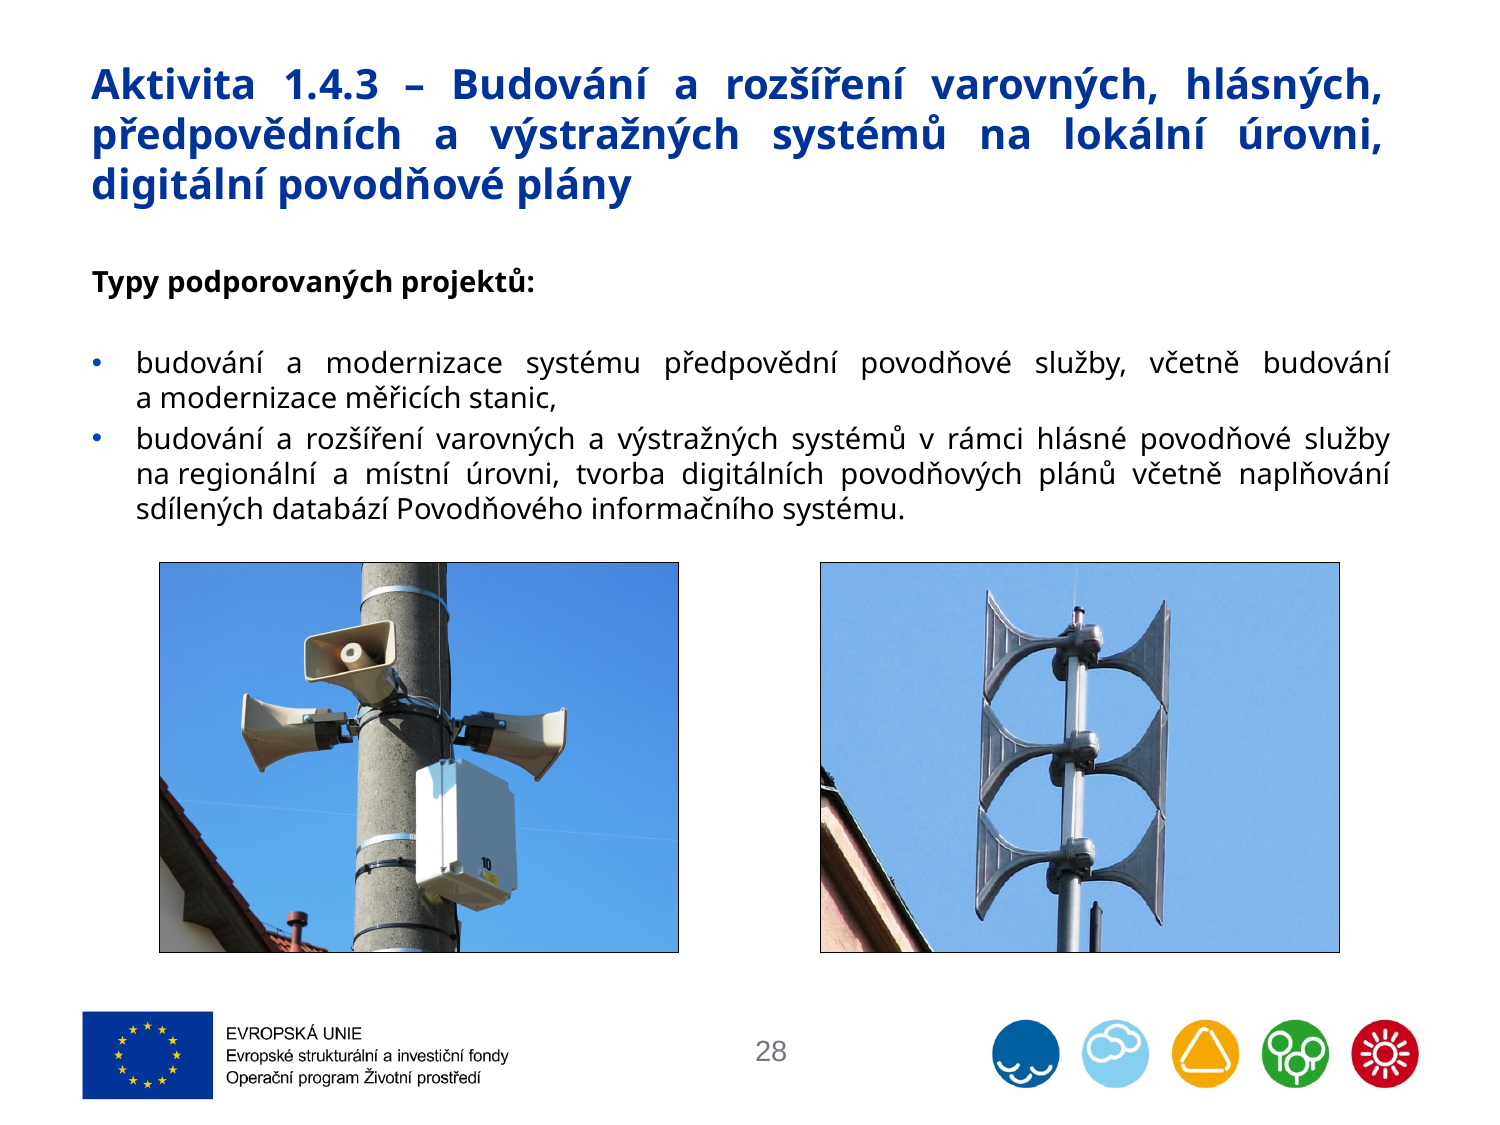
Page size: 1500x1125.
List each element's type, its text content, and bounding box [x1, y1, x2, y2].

picture [159, 562, 680, 953]
picture [820, 562, 1341, 953]
slide_number 28 [596, 1024, 947, 1103]
list Typy podporovaných projektů: budování a modernizace systému předpovědní povodňové služby, včetně budování a modernizace měřicích stanic, budování a rozšíření varovných a výstražných systémů v rámci hlásné povodňové služby na regionální a místní úrovni, tvorba digitálních povodňových plánů včetně naplňování sdílených databází Povodňového informačního systému. [76, 255, 1407, 941]
title Aktivita 1.4.3 – Budování a rozšíření varovných, hlásných, předpovědních a výstražných systémů na lokální úrovni, digitální povodňové plány [76, 45, 1400, 220]
picture [986, 1015, 1424, 1094]
picture [53, 999, 561, 1112]
